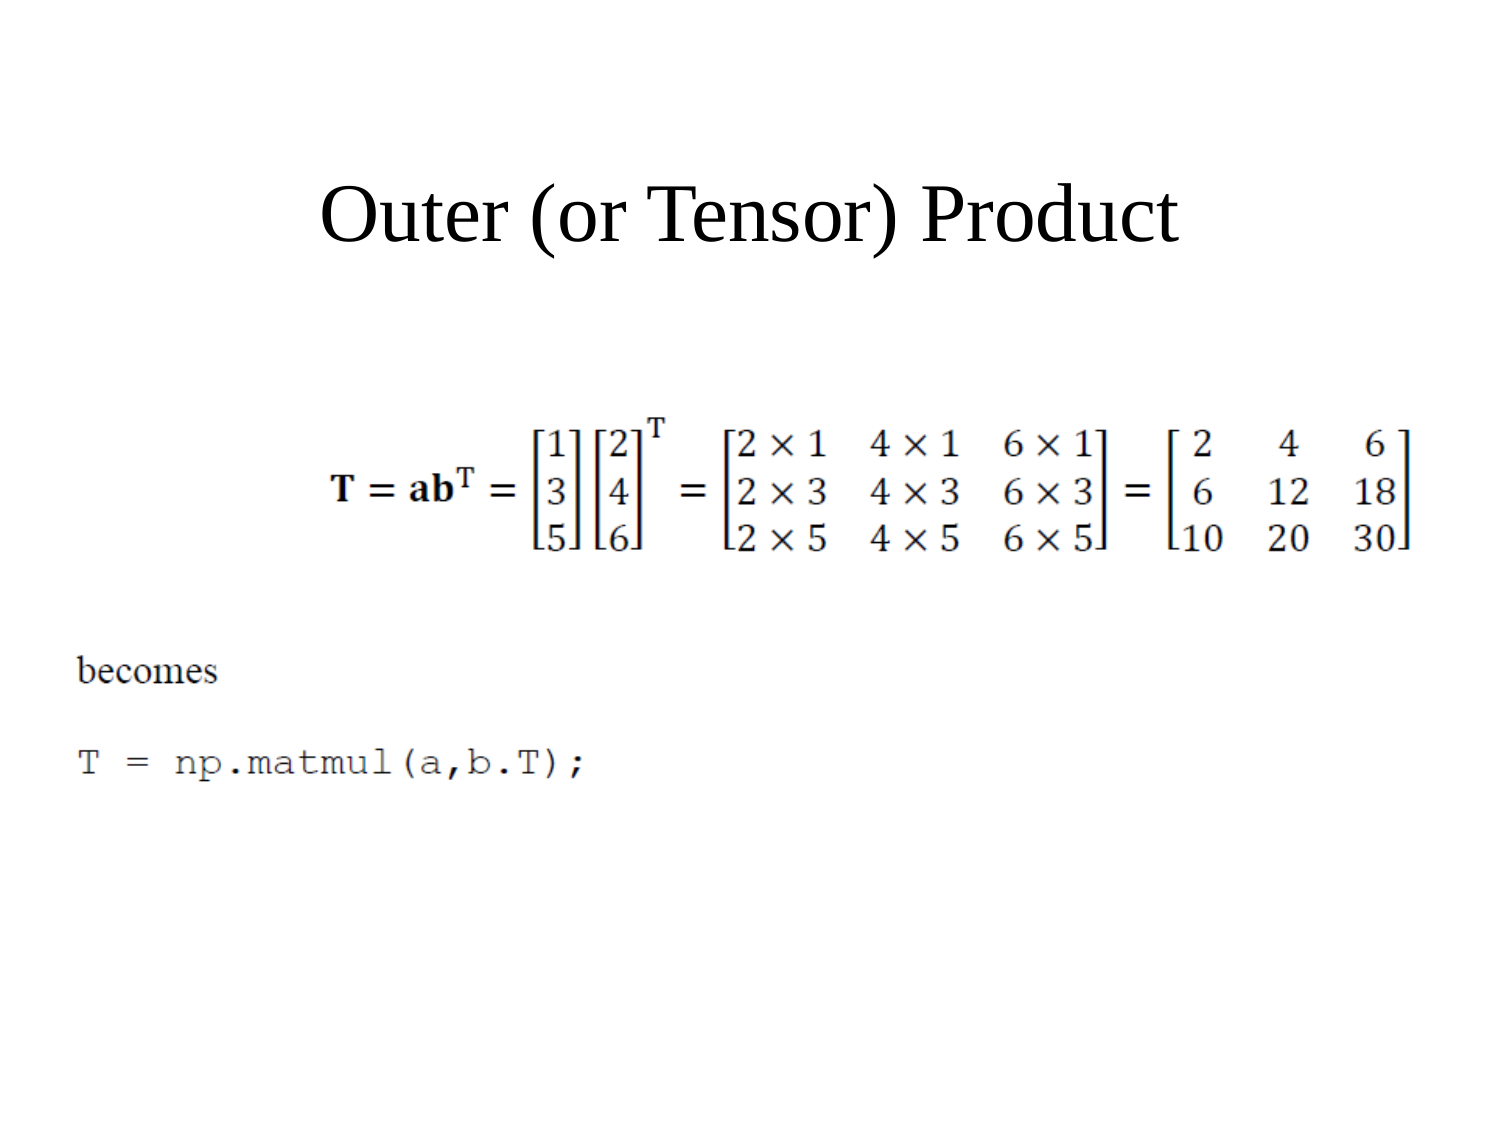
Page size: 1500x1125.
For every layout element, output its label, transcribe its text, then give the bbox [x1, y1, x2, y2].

title Outer (or Tensor) Product [75, 114, 1425, 302]
picture [33, 385, 1467, 792]
